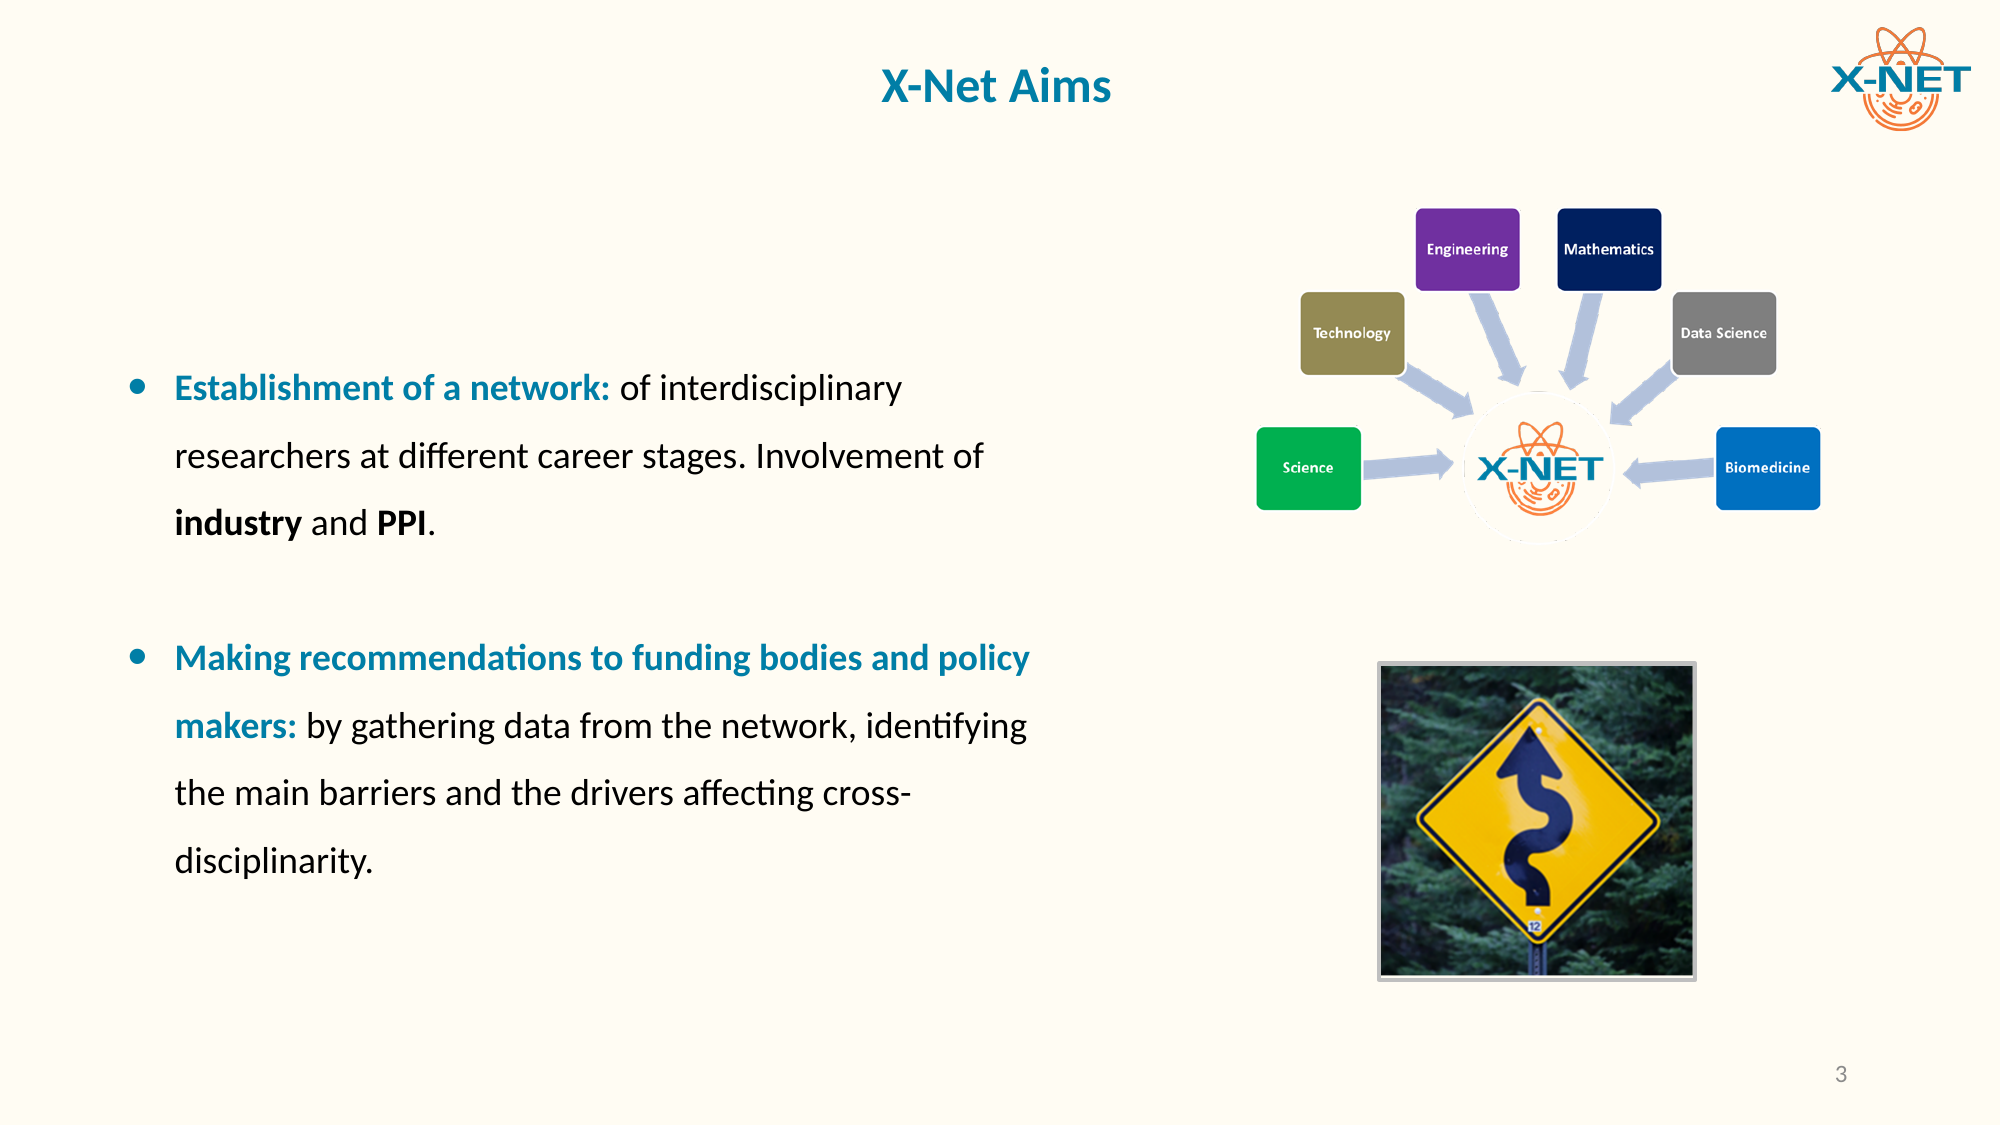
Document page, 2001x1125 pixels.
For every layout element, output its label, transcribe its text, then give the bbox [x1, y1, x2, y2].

slide_number 3 [1412, 1042, 1863, 1103]
text_box Establishment of a network: of interdisciplinary researchers at different career stages. Involvement of industry and PPI. Making recommendations to funding bodies and policy makers: by gathering data from the network, identifying the main barriers and the drivers affecting cross-disciplinarity. [112, 288, 1069, 956]
picture [1253, 186, 1821, 563]
title X-Net Aims [668, 46, 1325, 127]
picture [1812, 8, 1990, 150]
picture [1381, 665, 1694, 978]
